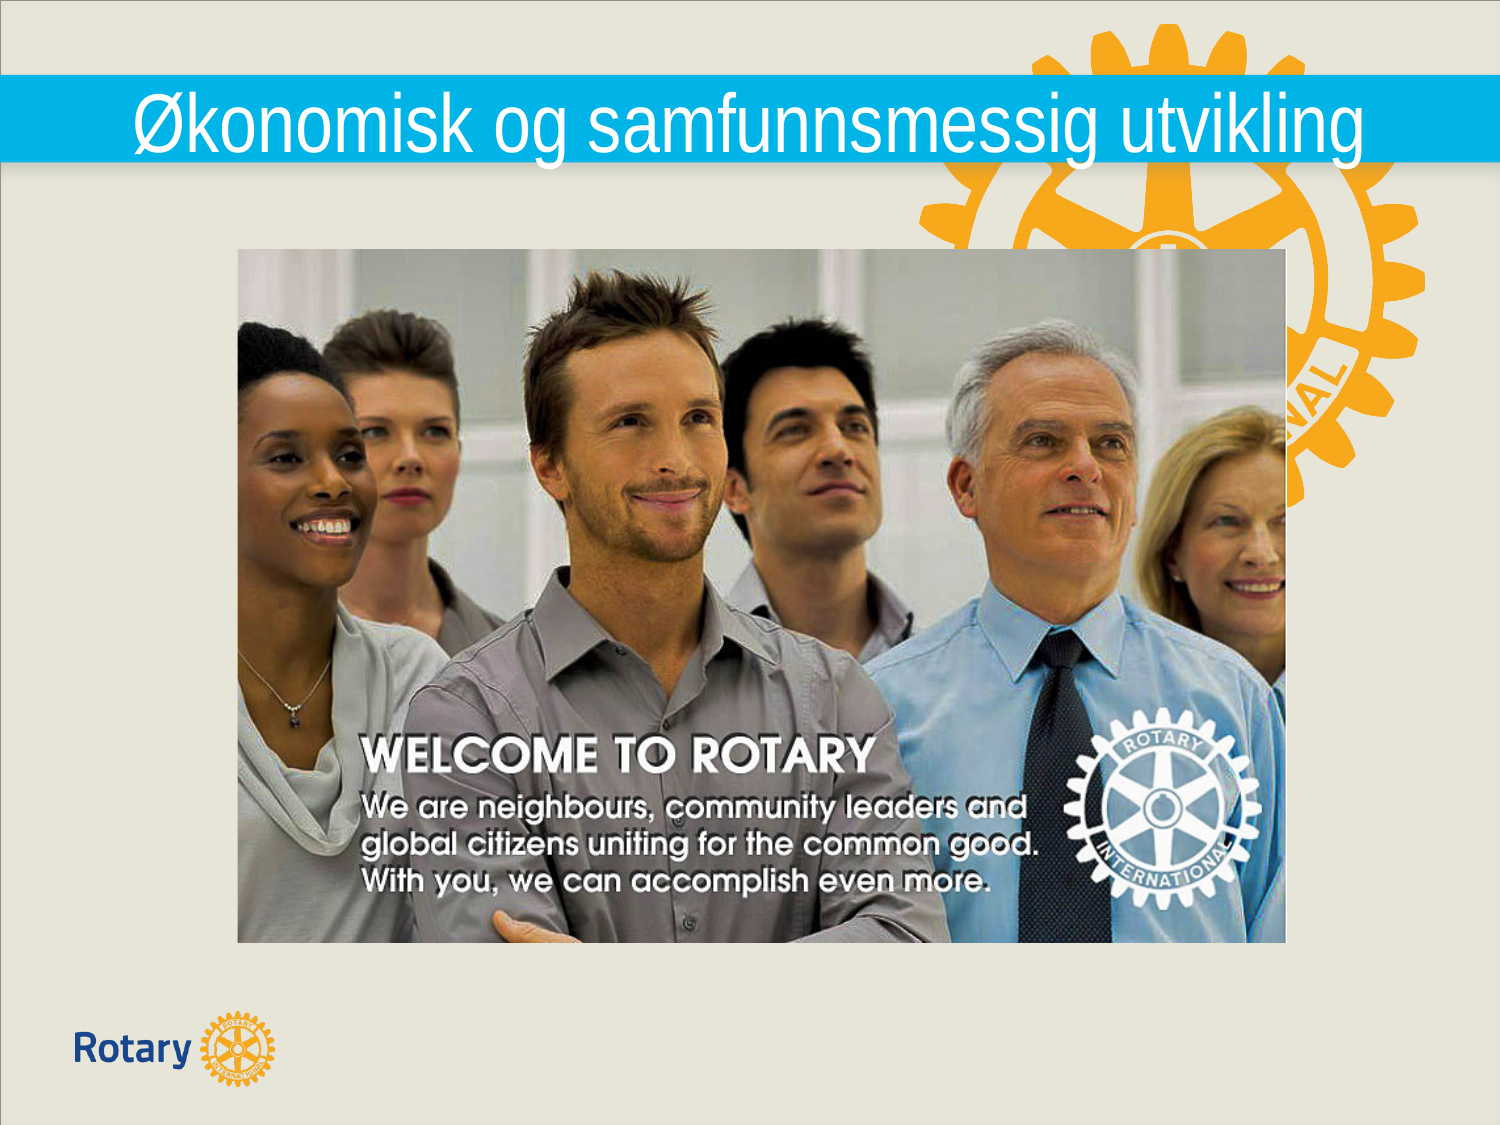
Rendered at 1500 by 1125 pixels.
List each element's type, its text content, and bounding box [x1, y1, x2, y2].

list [237, 249, 1288, 943]
picture [912, 24, 1425, 62]
picture [912, 175, 1425, 538]
picture [75, 1011, 275, 1087]
title Økonomisk og samfunnsmessig utvikling [75, 62, 1425, 175]
